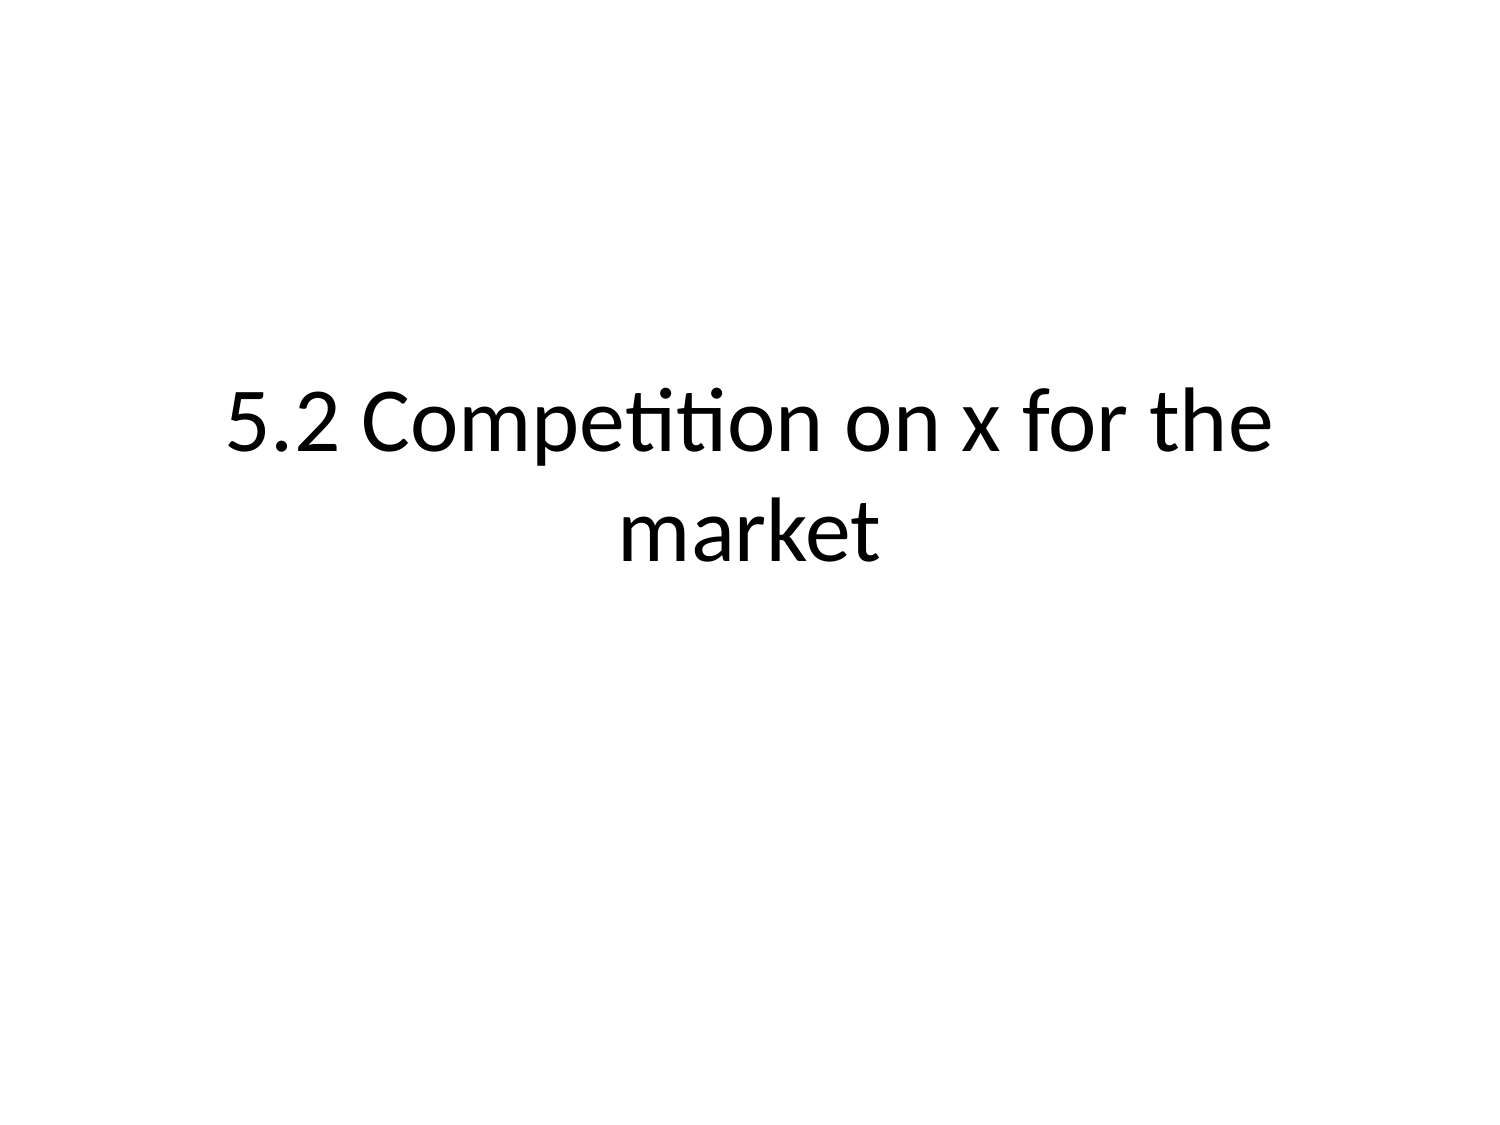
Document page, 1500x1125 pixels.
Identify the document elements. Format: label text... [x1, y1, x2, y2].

title 5.2 Competition on x for the market [112, 349, 1388, 591]
